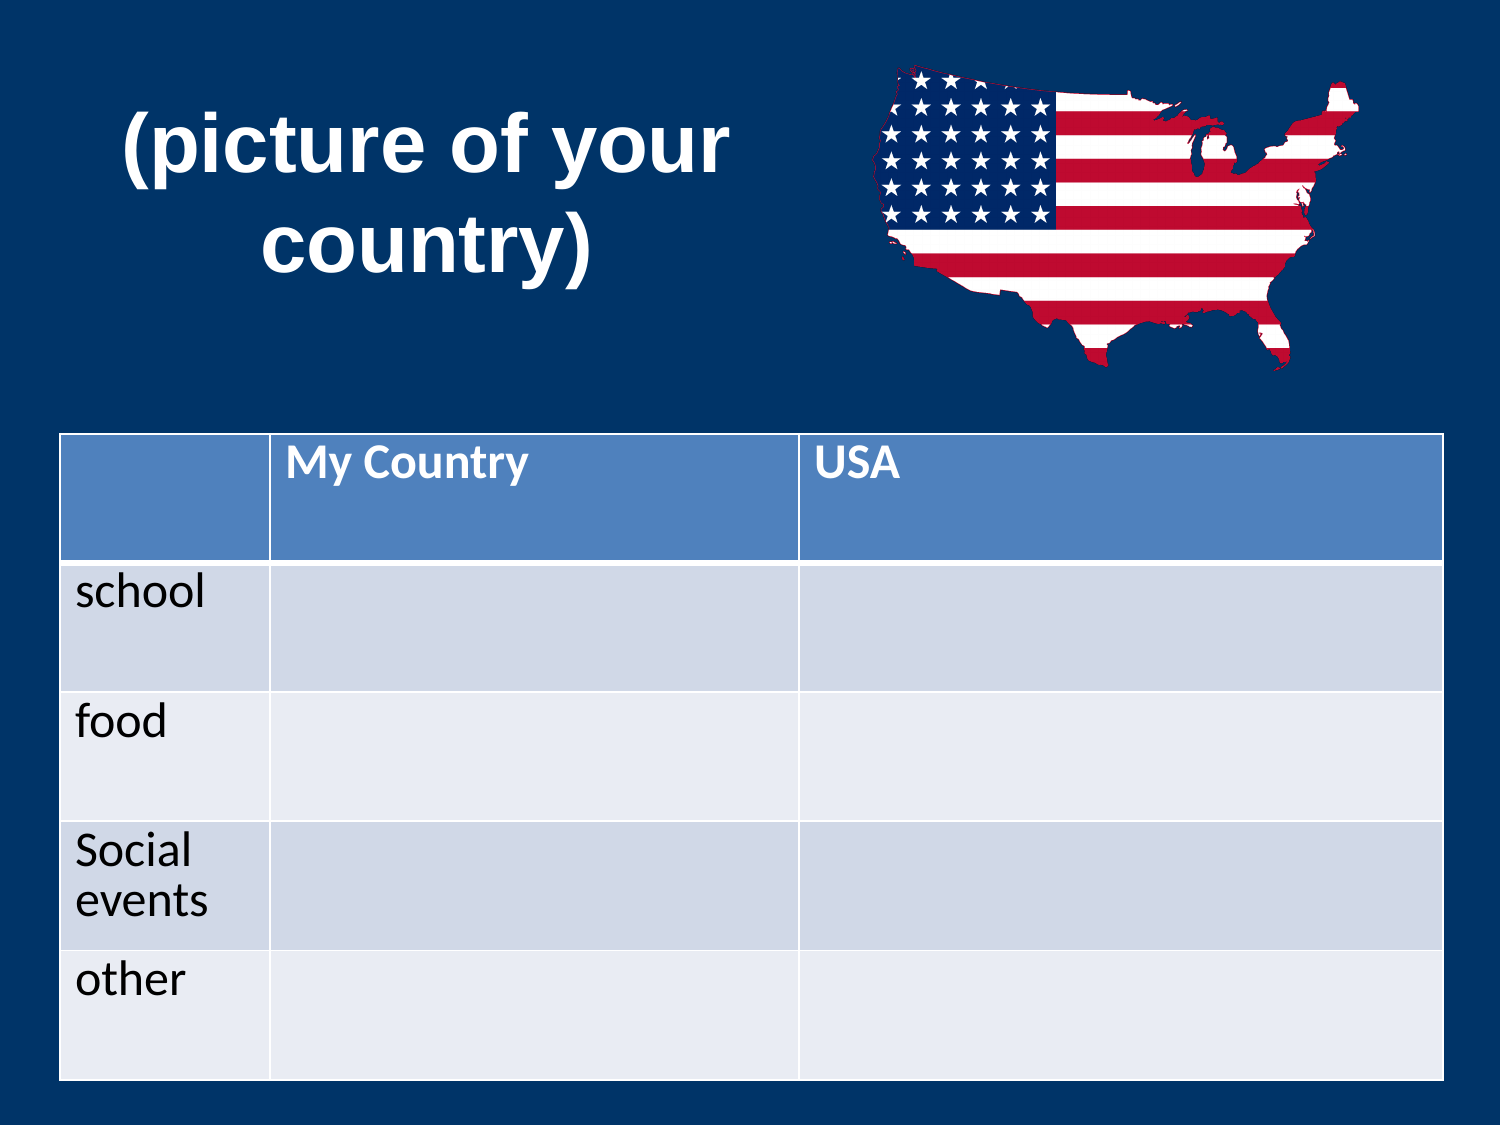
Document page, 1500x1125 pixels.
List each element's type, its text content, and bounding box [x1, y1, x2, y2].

table_cell [271, 951, 798, 1079]
table_cell [800, 566, 1442, 691]
table_cell school [61, 566, 269, 691]
table_header My Country [271, 435, 798, 560]
table_cell [800, 951, 1442, 1079]
table_cell [271, 566, 798, 691]
table_cell [271, 693, 798, 820]
table_cell Social events [61, 822, 269, 950]
table_cell food [61, 693, 269, 820]
title (picture of your country) [32, 81, 821, 371]
table_cell [271, 822, 798, 950]
table_cell [800, 693, 1442, 820]
table_header USA [800, 435, 1442, 560]
table_cell [800, 822, 1442, 950]
table_cell other [61, 951, 269, 1079]
picture [872, 65, 1359, 371]
table_header [61, 435, 269, 560]
